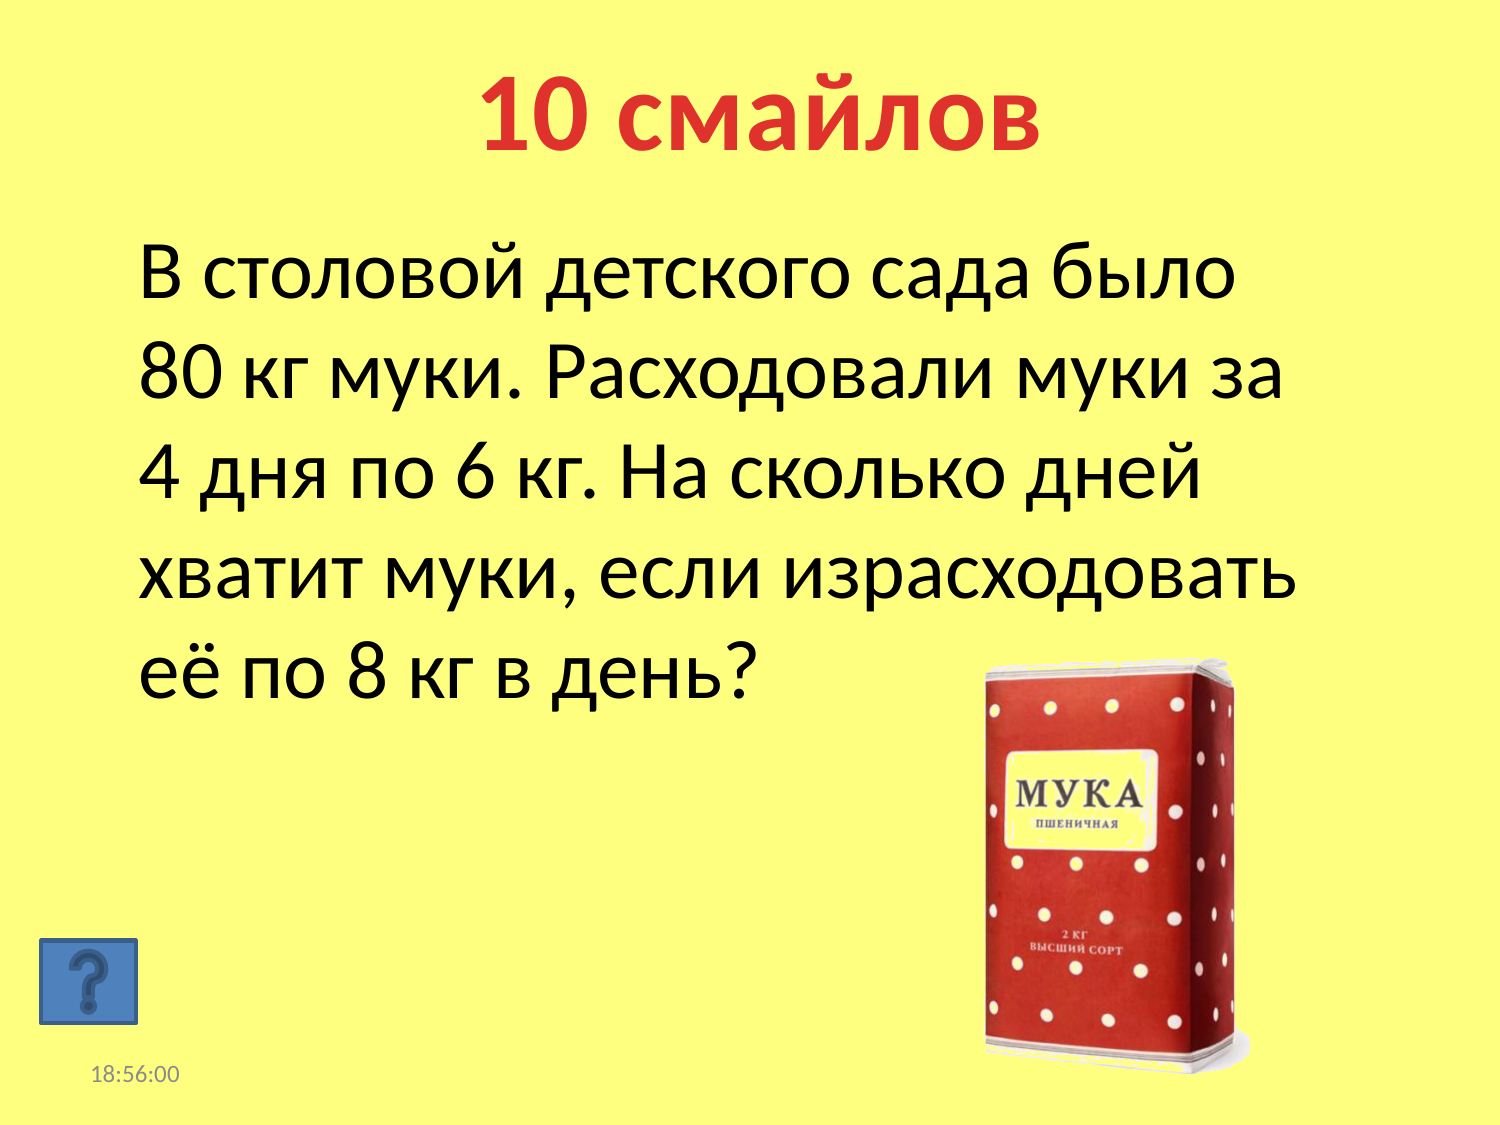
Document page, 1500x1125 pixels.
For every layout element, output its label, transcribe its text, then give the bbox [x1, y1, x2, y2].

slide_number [75, 1042, 425, 1103]
text_box В столовой детского сада было 80 кг муки. Расходовали муки за 4 дня по 6 кг. На сколько дней хватит муки, если израсходовать её по 8 кг в день? [123, 208, 1341, 723]
picture [950, 644, 1259, 1095]
text_box 10 смайлов [459, 30, 1060, 181]
text_box [39, 938, 138, 1025]
